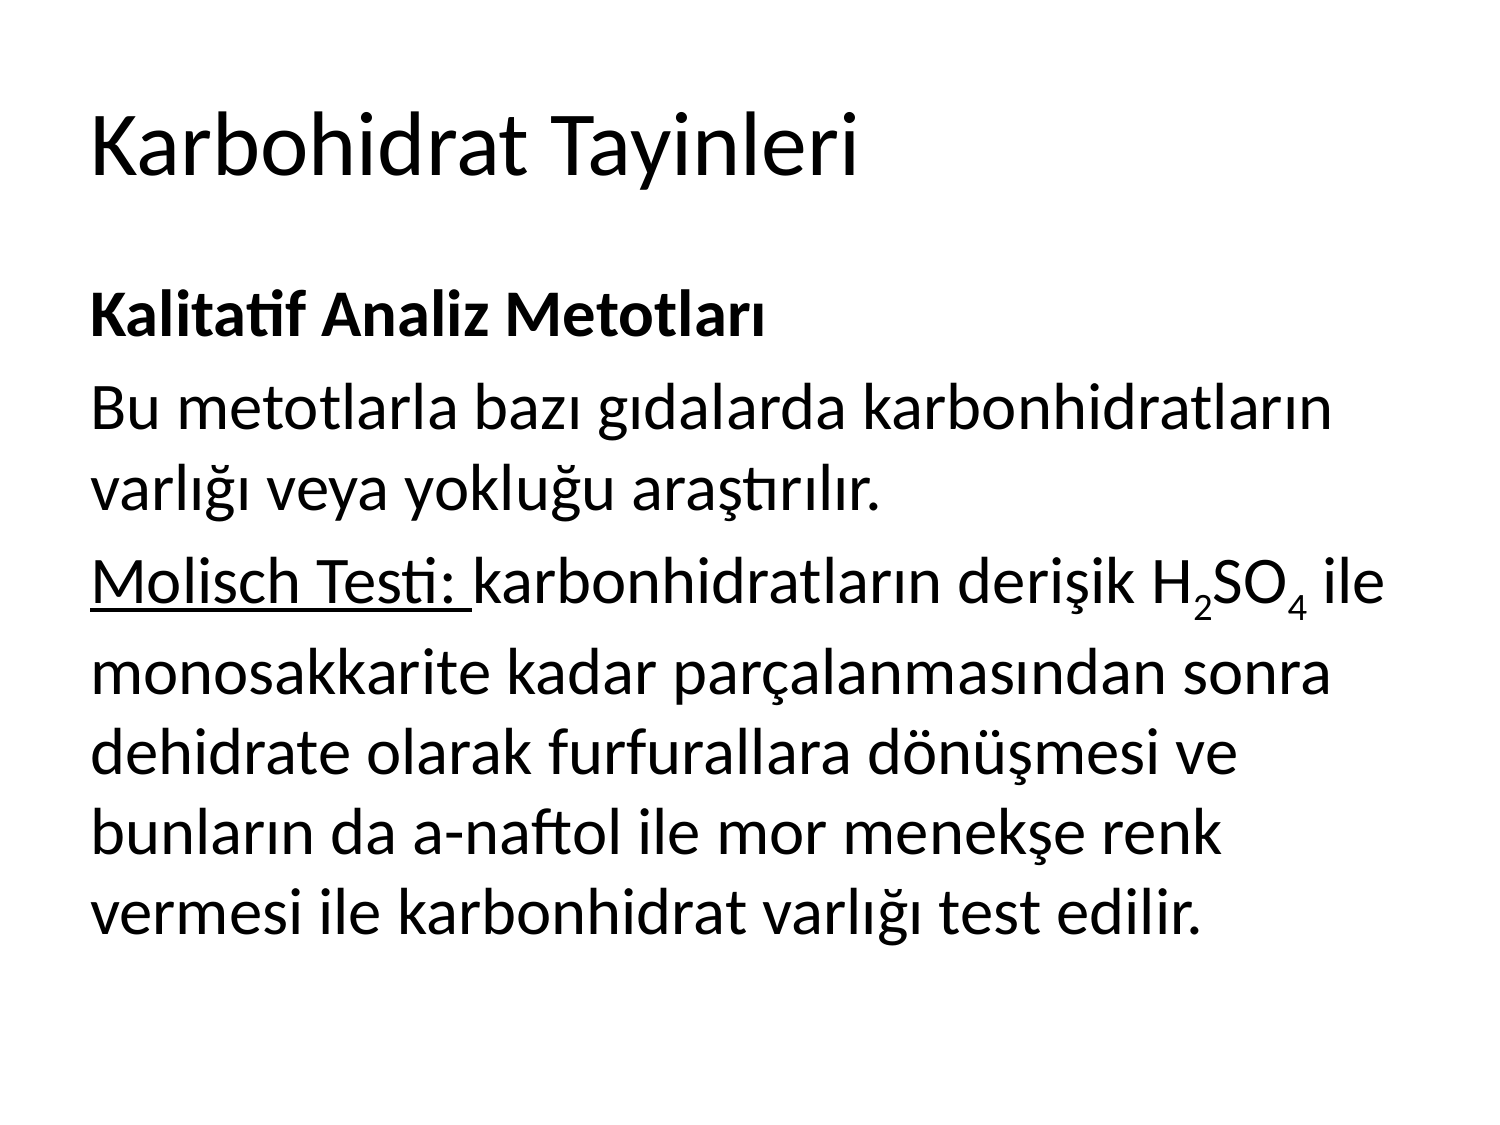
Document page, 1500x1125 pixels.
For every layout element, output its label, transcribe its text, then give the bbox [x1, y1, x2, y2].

list Kalitatif Analiz Metotları Bu metotlarla bazı gıdalarda karbonhidratların varlığı veya yokluğu araştırılır. Molisch Testi: karbonhidratların derişik H2SO4 ile monosakkarite kadar parçalanmasından sonra dehidrate olarak furfurallara dönüşmesi ve bunların da a-naftol ile mor menekşe renk vermesi ile karbonhidrat varlığı test edilir. [75, 262, 1425, 1005]
title Karbohidrat Tayinleri [75, 45, 1425, 233]
